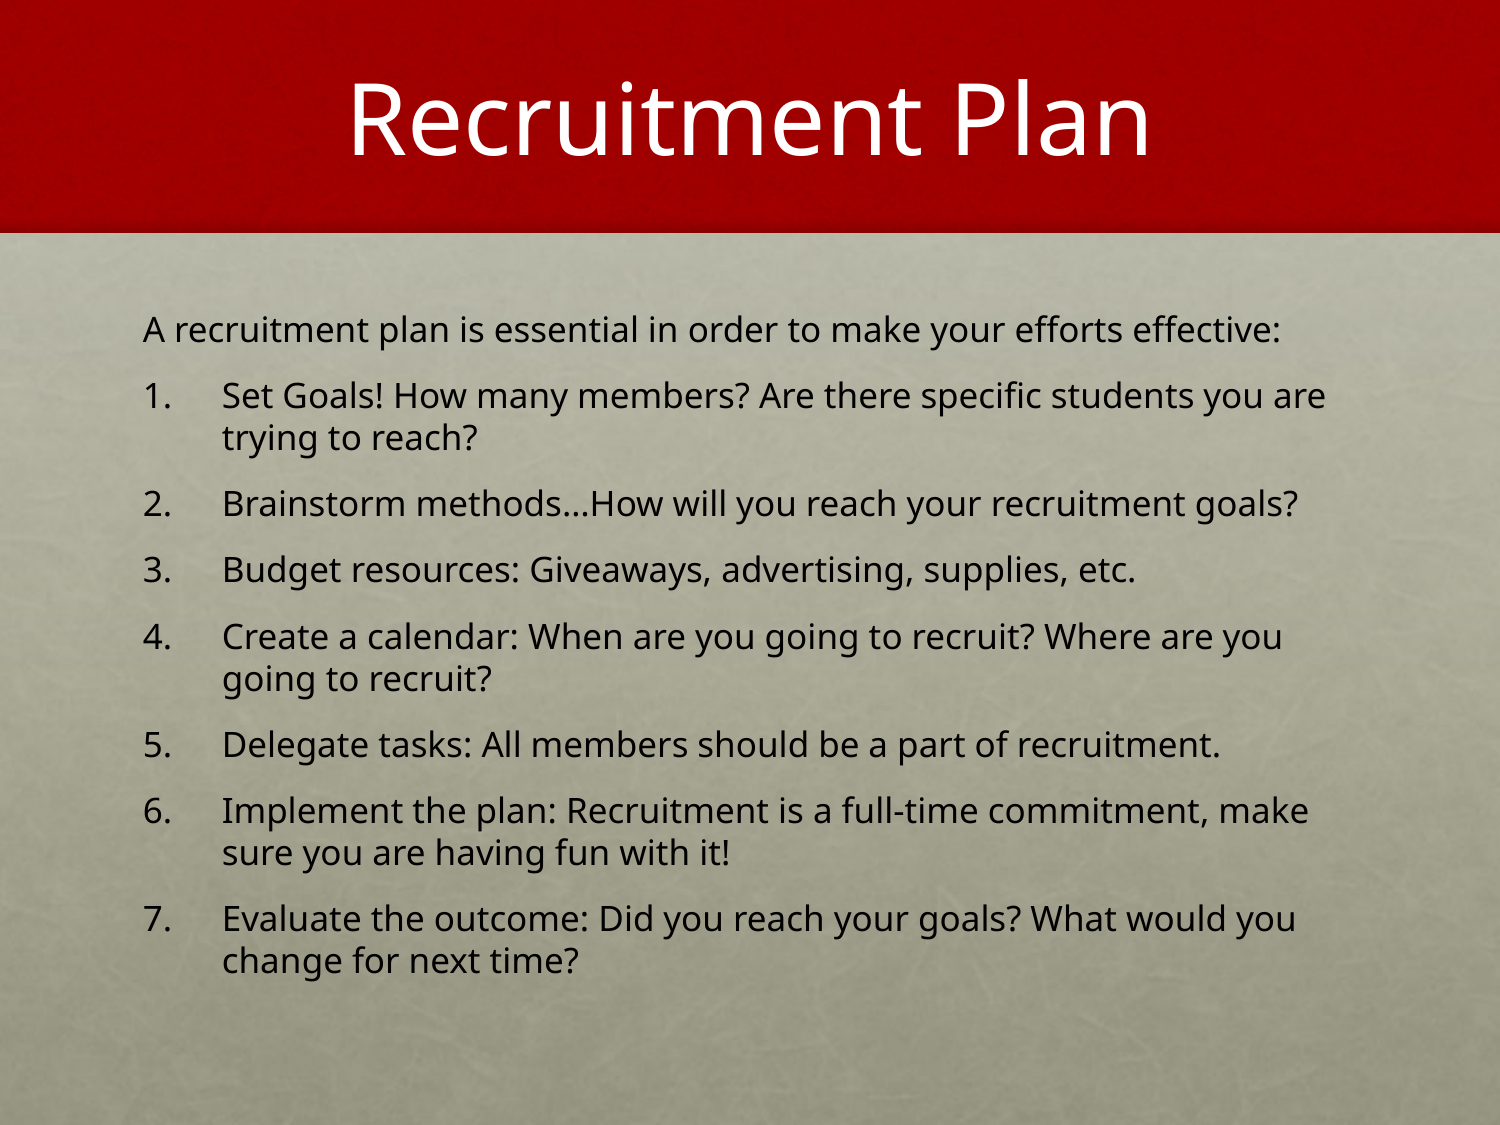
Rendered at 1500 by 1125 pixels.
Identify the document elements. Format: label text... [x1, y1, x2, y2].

picture [0, 214, 1500, 1125]
list A recruitment plan is essential in order to make your efforts effective: Set Goals! How many members? Are there specific students you are trying to reach? Brainstorm methods…How will you reach your recruitment goals? Budget resources: Giveaways, advertising, supplies, etc. Create a calendar: When are you going to recruit? Where are you going to recruit? Delegate tasks: All members should be a part of recruitment. Implement the plan: Recruitment is a full-time commitment, make sure you are having fun with it! Evaluate the outcome: Did you reach your goals? What would you change for next time? [127, 299, 1372, 1005]
title Recruitment Plan [127, 10, 1372, 221]
